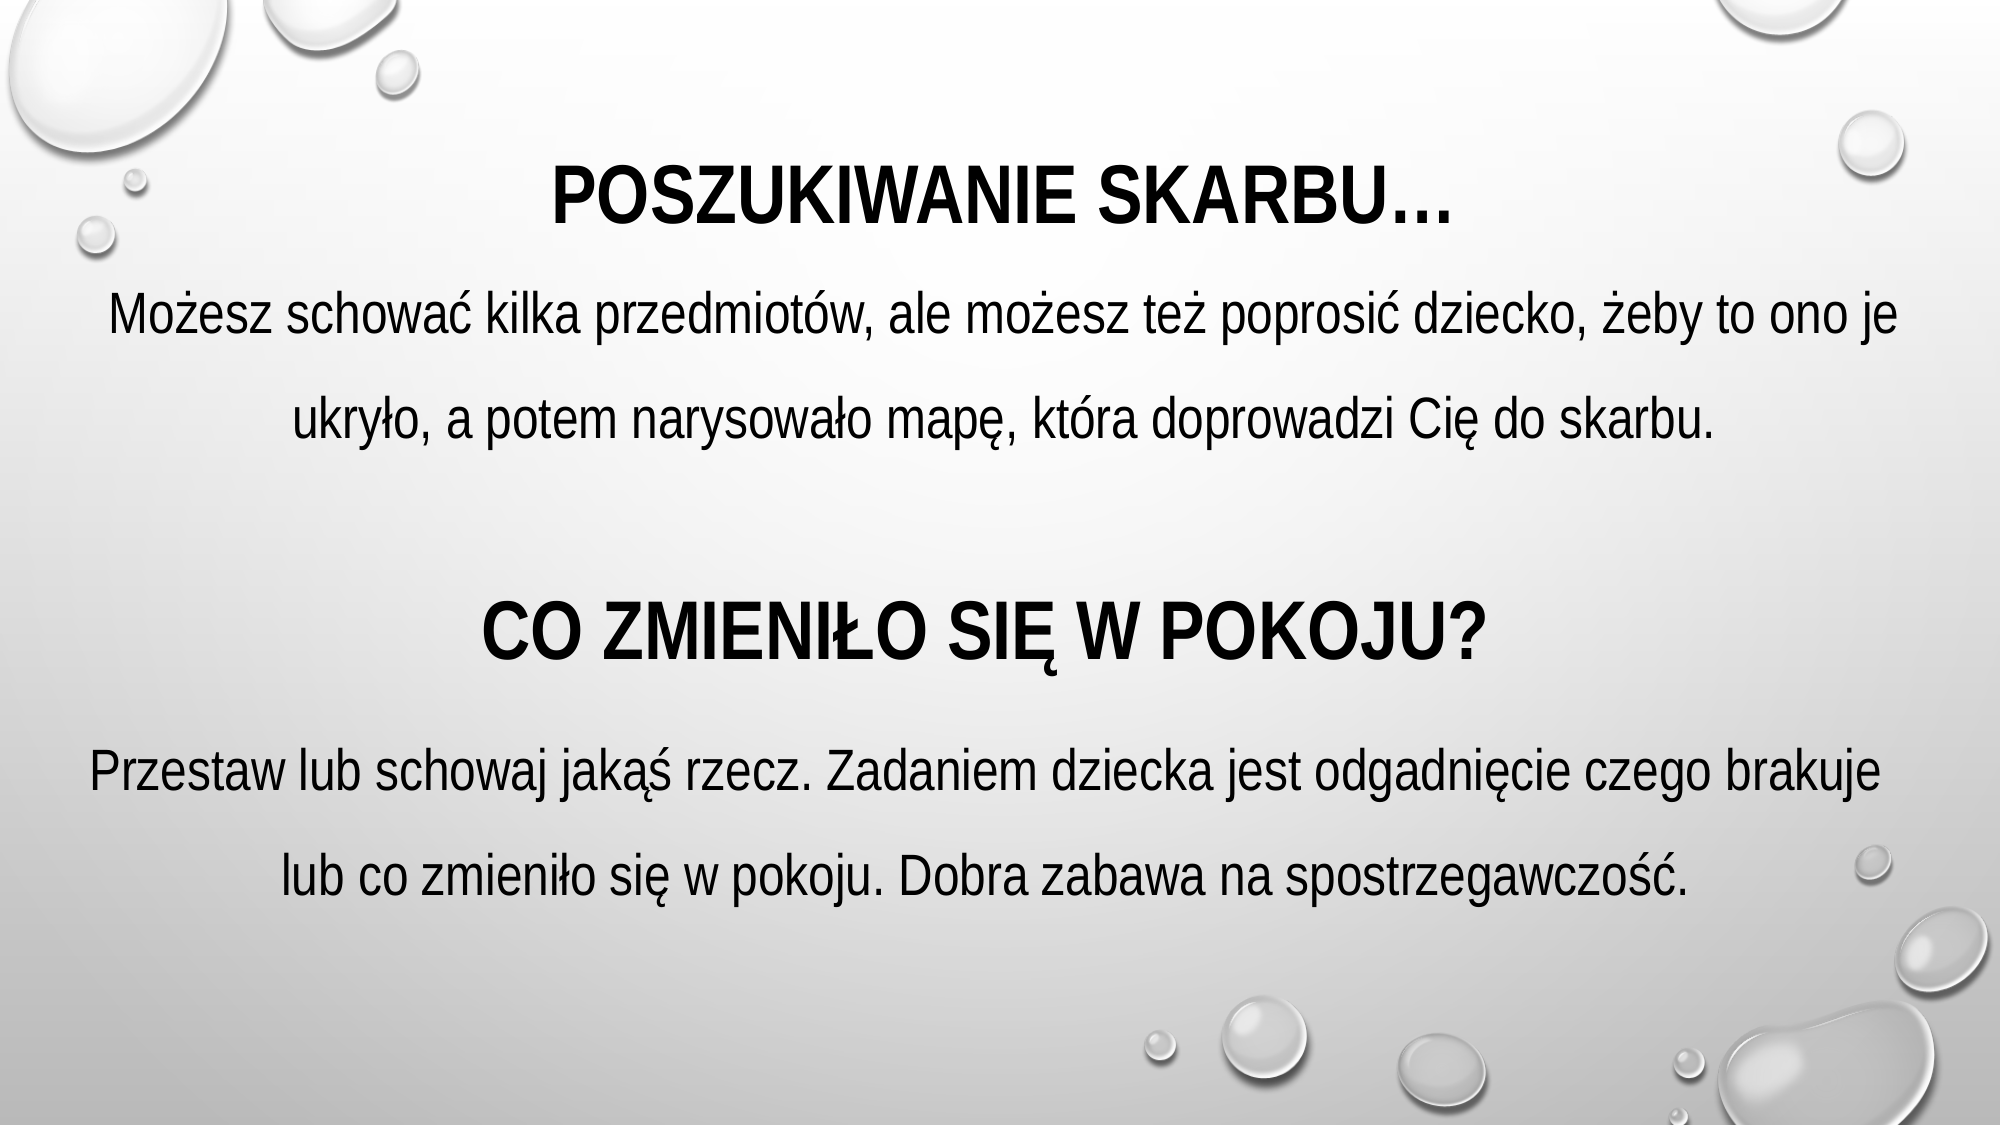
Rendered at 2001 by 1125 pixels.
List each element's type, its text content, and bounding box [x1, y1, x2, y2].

title Poszukiwanie skarbu… Możesz schować kilka przedmiotów, ale możesz też poprosić dziecko, żeby to ono je ukryło, a potem narysowało mapę, która doprowadzi Cię do skarbu. [51, 57, 1958, 483]
picture [0, 0, 2000, 1125]
list Co zmieniło się w pokoju? Przestaw lub schowaj jakąś rzecz. Zadaniem dziecka jest odgadnięcie czego brakuje lub co zmieniło się w pokoju. Dobra zabawa na spostrzegawczość. [37, 549, 1935, 962]
